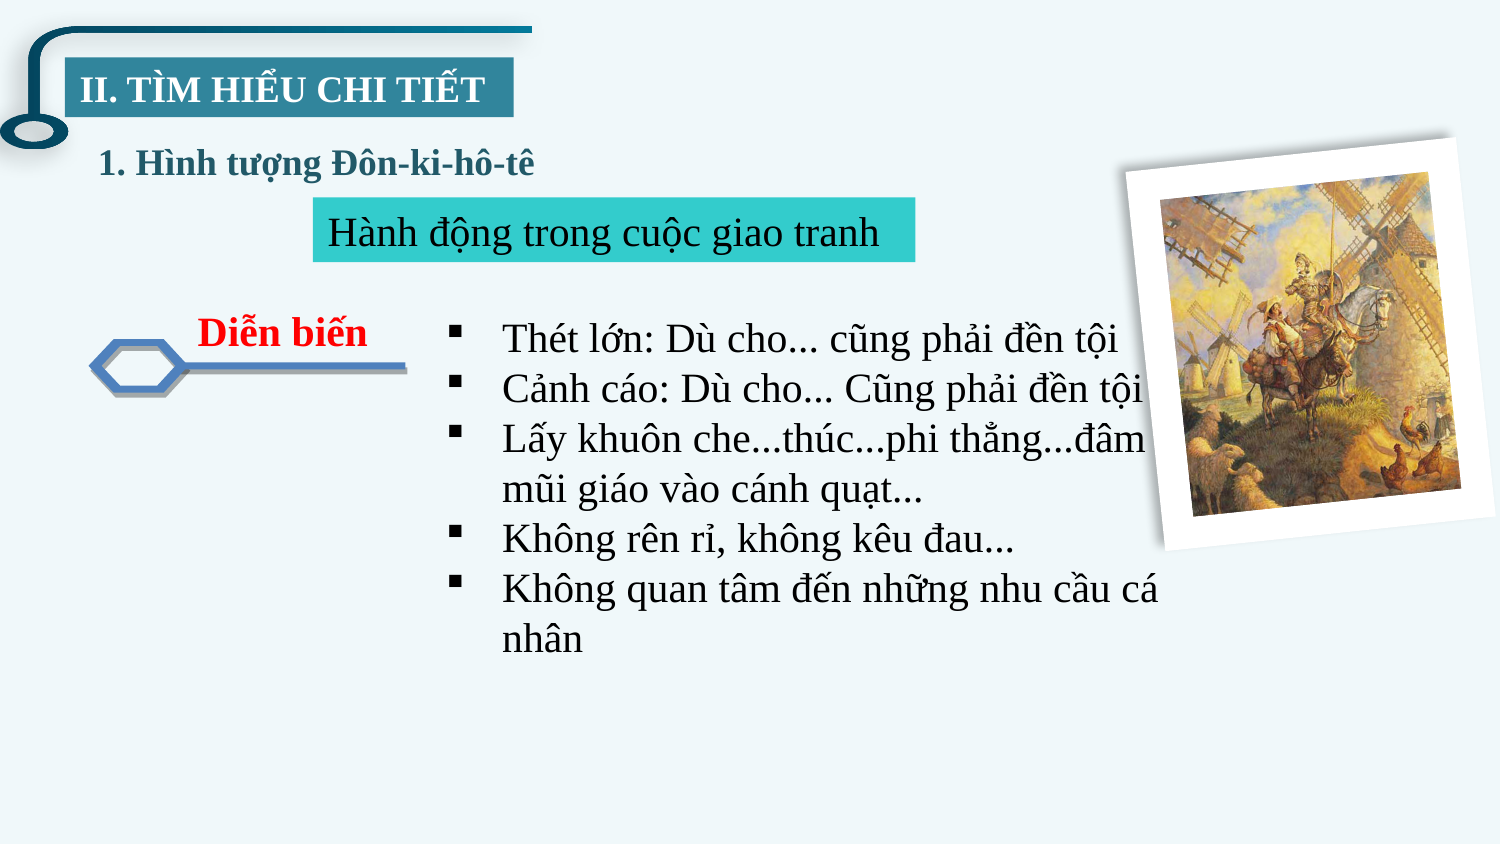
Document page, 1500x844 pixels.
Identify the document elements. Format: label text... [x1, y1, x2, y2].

text_box 1. Hình tượng Đôn-ki-hô-tê [83, 130, 621, 190]
text_box II. TÌM HIỂU CHI TIẾT [64, 57, 514, 118]
text_box Thét lớn: Dù cho... cũng phải đền tội Cảnh cáo: Dù cho... Cũng phải đền tội Lấy khuôn che...thúc...phi thẳng...đâm mũi giáo vào cánh quạt... Không rên rỉ, không kêu đau... Không quan tâm đến những nhu cầu cá nhân [431, 303, 1223, 669]
text_box [0, 24, 535, 152]
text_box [88, 338, 408, 398]
picture [1160, 172, 1461, 516]
text_box Hành động trong cuộc giao tranh [312, 197, 916, 263]
text_box Diễn biến [182, 297, 384, 337]
